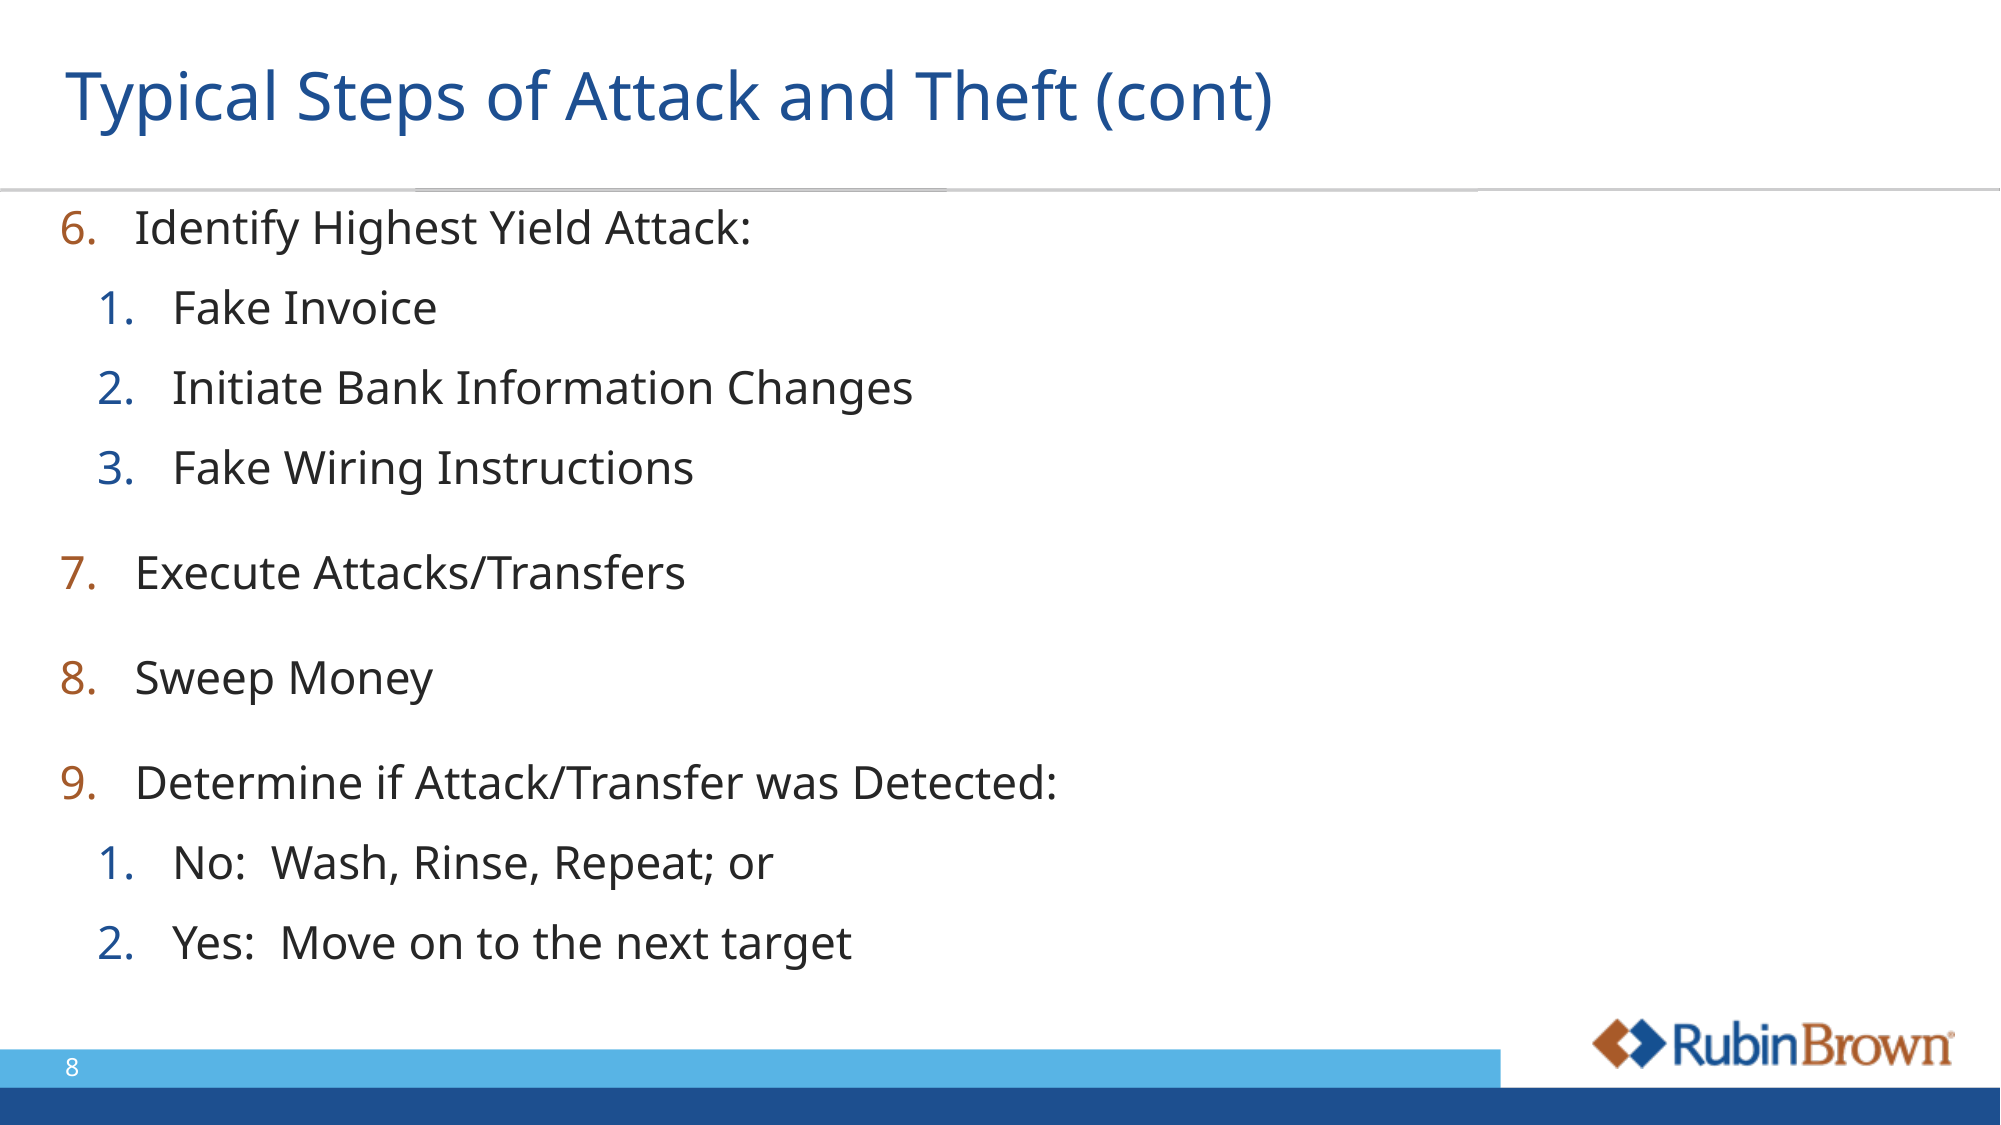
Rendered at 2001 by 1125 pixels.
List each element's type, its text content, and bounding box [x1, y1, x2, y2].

picture [0, 187, 2000, 192]
title Typical Steps of Attack and Theft (cont) [49, 0, 1951, 188]
list Identify Highest Yield Attack: Fake Invoice Initiate Bank Information Changes Fake Wiring Instructions Execute Attacks/Transfers Sweep Money Determine if Attack/Transfer was Detected: No: Wash, Rinse, Repeat; or Yes: Move on to the next target [44, 191, 1945, 942]
slide_number 8 [50, 1050, 134, 1088]
picture [0, 1018, 2000, 1125]
